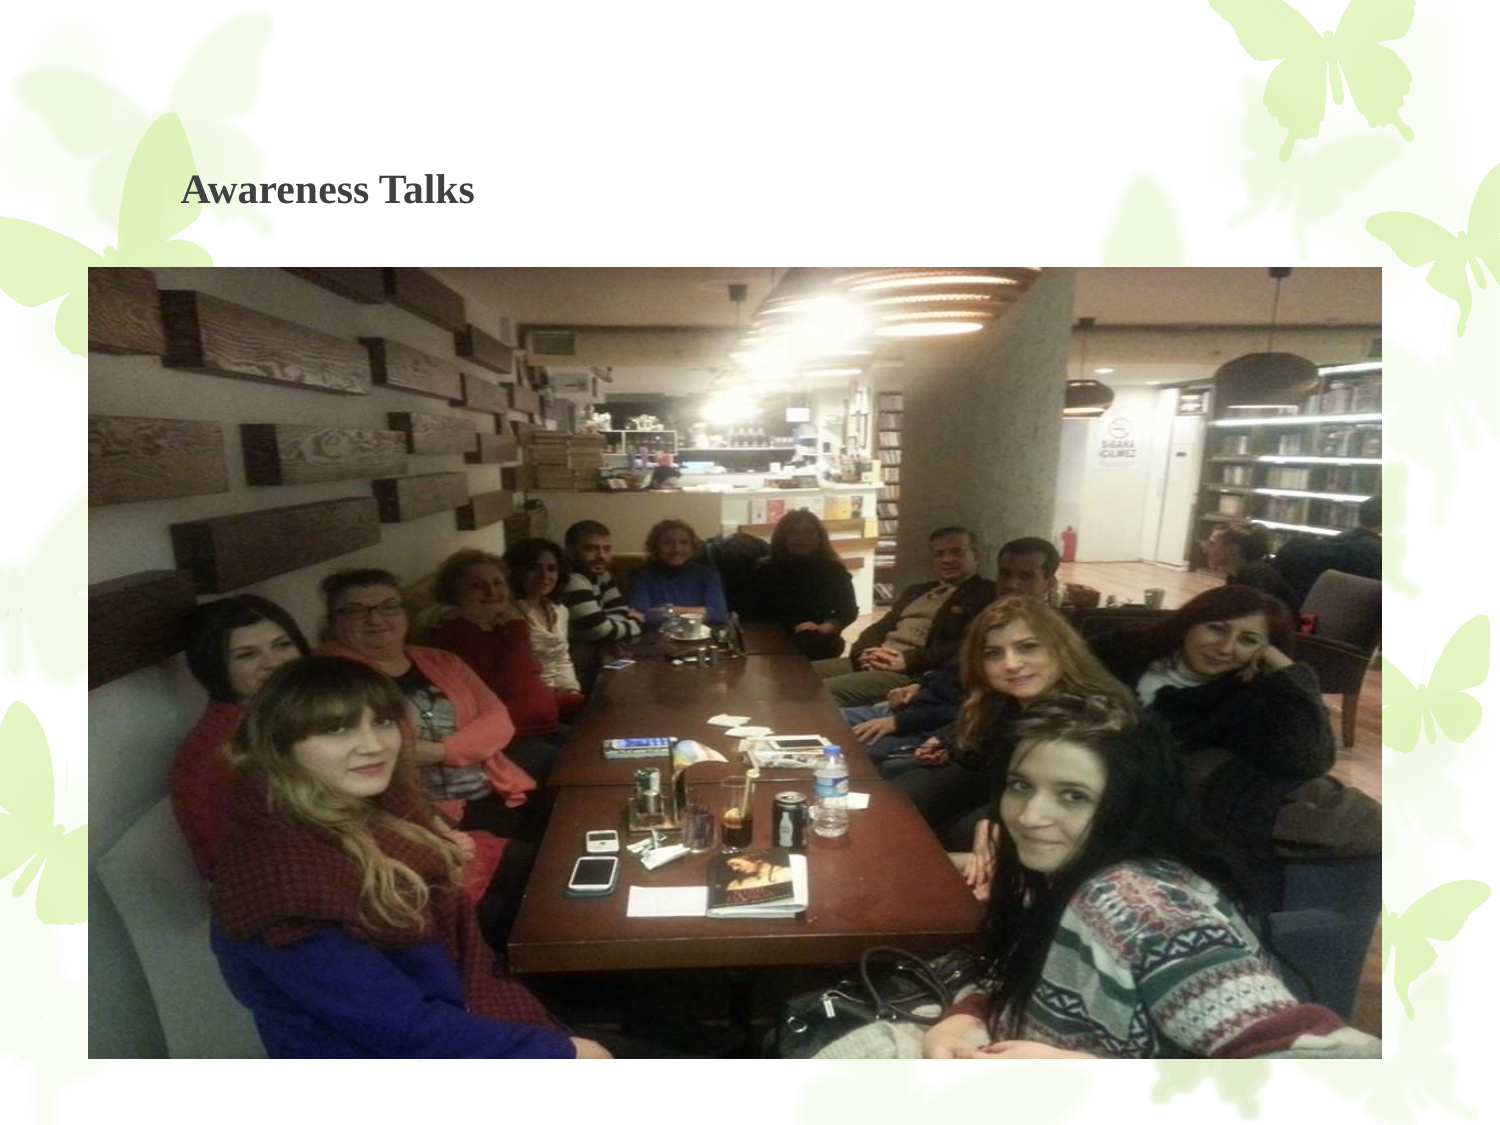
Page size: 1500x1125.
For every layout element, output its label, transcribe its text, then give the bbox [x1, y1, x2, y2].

picture [87, 266, 1383, 1060]
title Awareness Talks [165, 110, 1335, 263]
